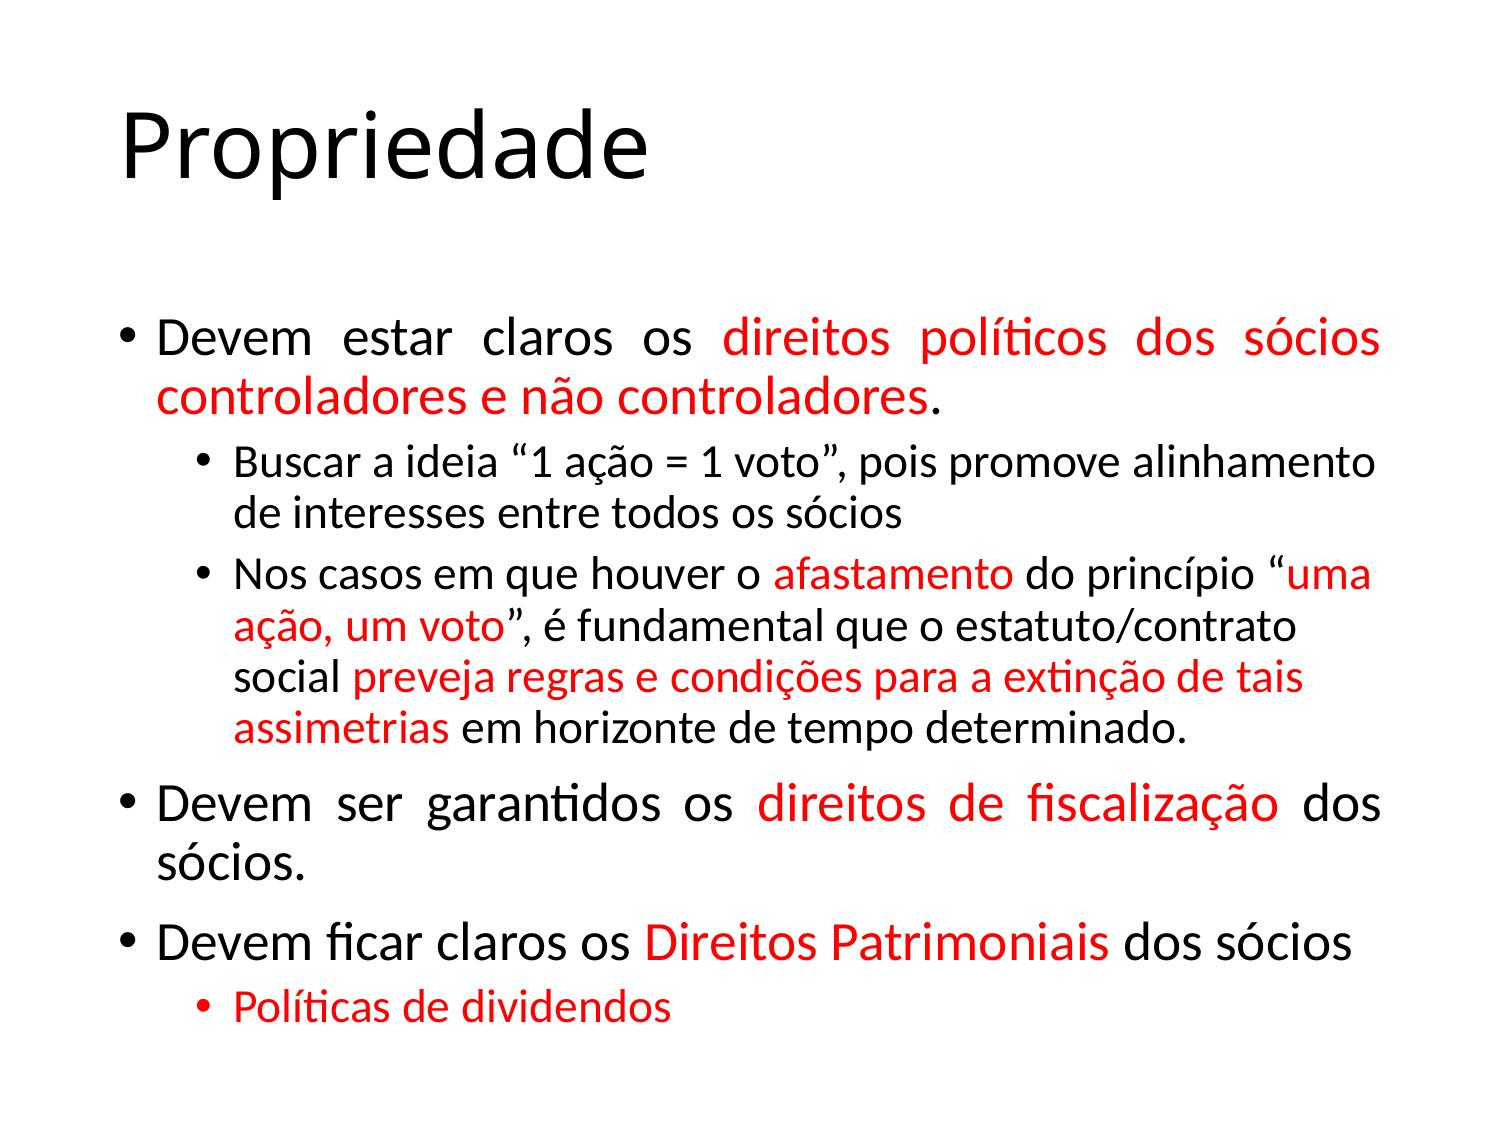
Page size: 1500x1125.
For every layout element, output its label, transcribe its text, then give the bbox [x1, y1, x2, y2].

list Devem estar claros os direitos políticos dos sócios controladores e não controladores. Buscar a ideia “1 ação = 1 voto”, pois promove alinhamento de interesses entre todos os sócios Nos casos em que houver o afastamento do princípio “uma ação, um voto”, é fundamental que o estatuto/contrato social preveja regras e condições para a extinção de tais assimetrias em horizonte de tempo determinado. Devem ser garantidos os direitos de fiscalização dos sócios. Devem ficar claros os Direitos Patrimoniais dos sócios Políticas de dividendos [103, 299, 1397, 1066]
title Propriedade [103, 39, 1397, 258]
